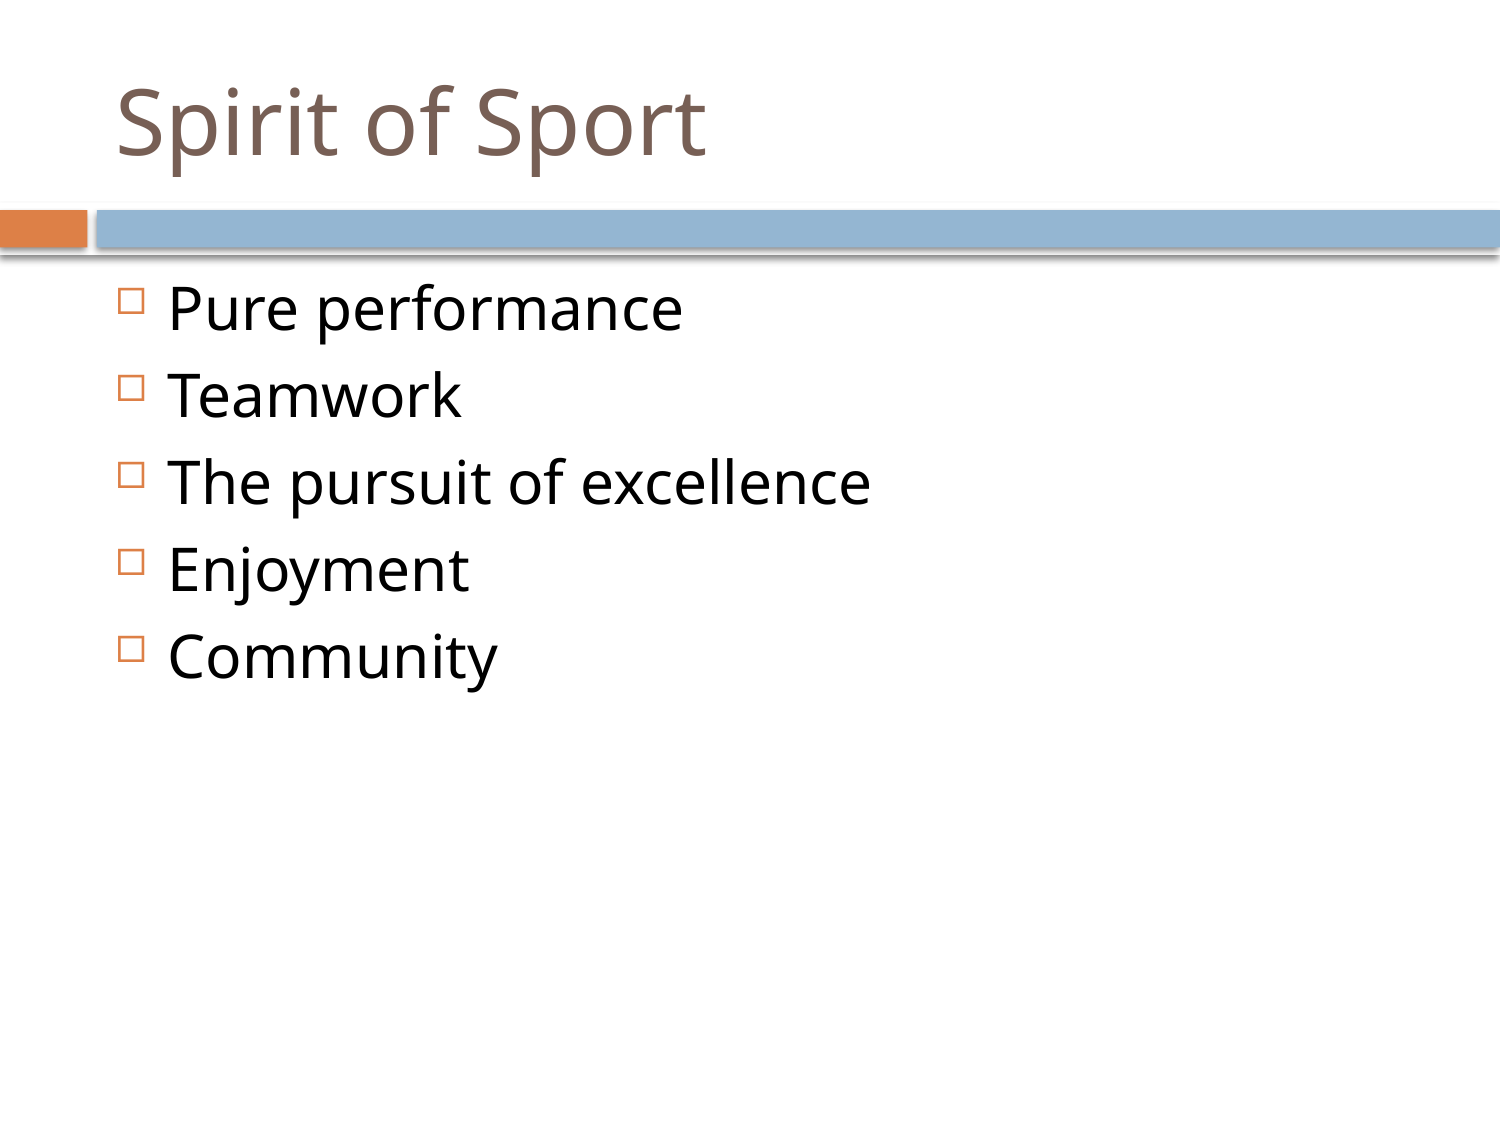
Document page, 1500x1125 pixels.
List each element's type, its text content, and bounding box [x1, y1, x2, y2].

list Pure performance Teamwork The pursuit of excellence Enjoyment Community [100, 262, 1438, 1000]
title Spirit of Sport [100, 37, 1438, 200]
